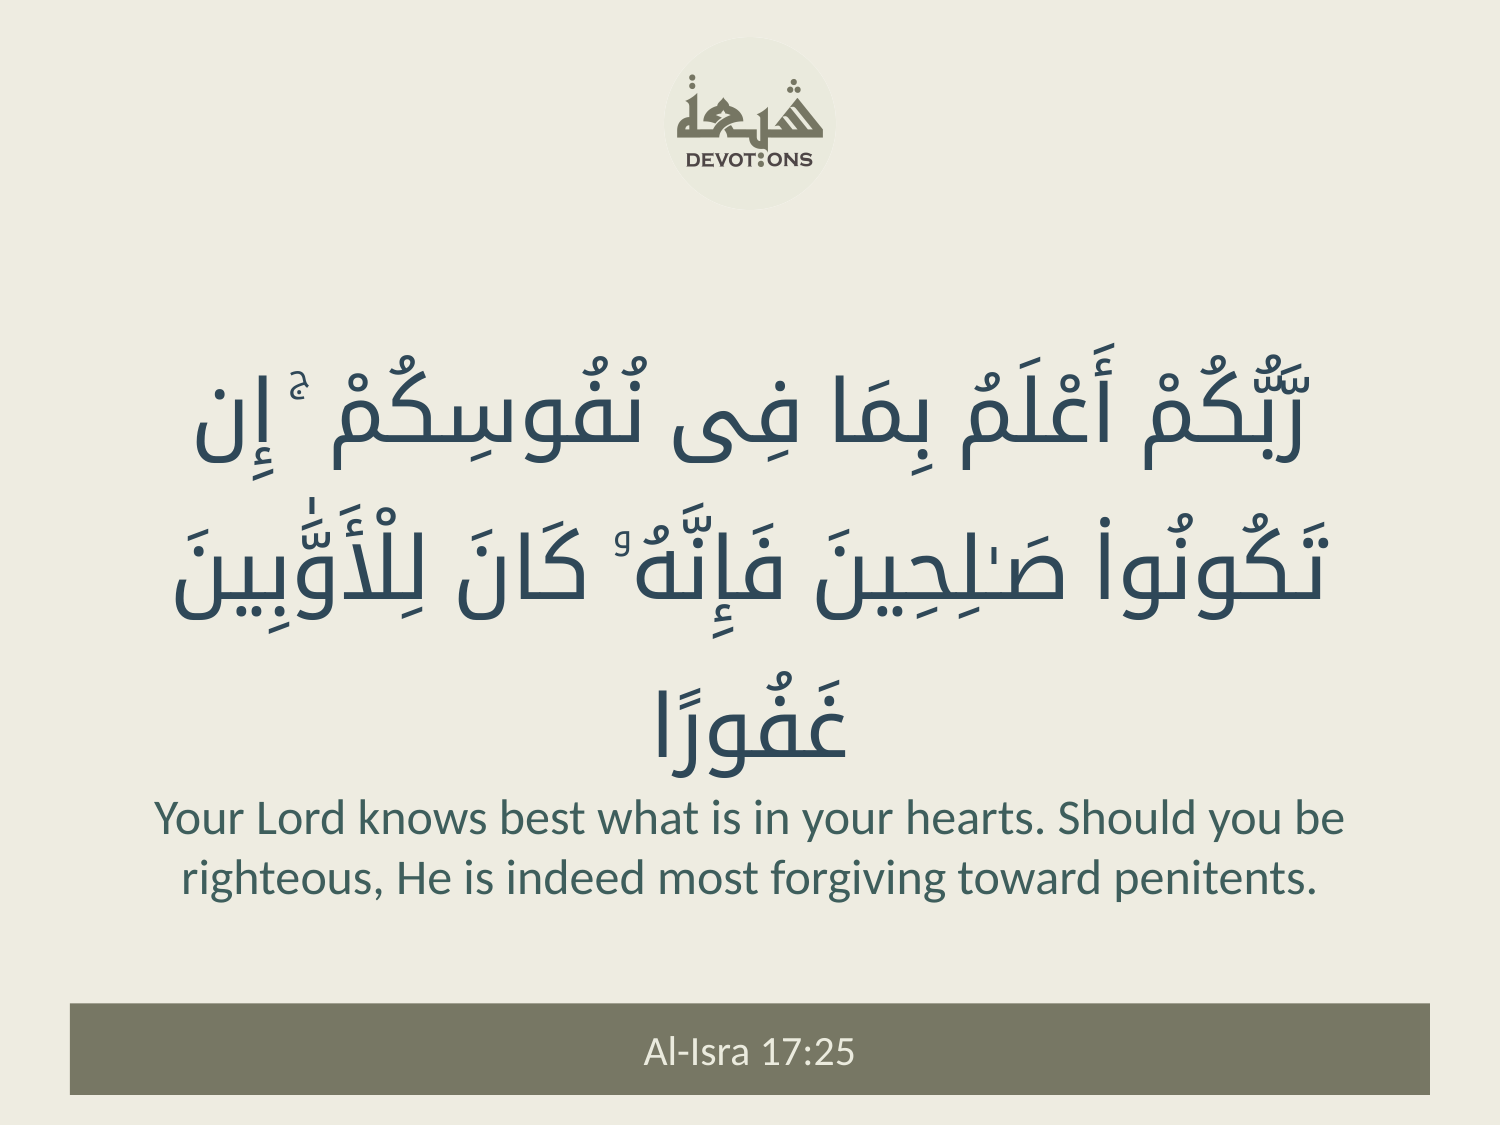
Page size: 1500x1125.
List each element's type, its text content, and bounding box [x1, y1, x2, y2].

list Al-Isra 17:25 [69, 1003, 1430, 1095]
picture [656, 29, 844, 203]
list رَّبُّكُمْ أَعْلَمُ بِمَا فِى نُفُوسِكُمْ ۚ إِن تَكُونُوا۟ صَـٰلِحِينَ فَإِنَّهُۥ كَانَ لِلْأَوَّٰبِينَ غَفُورًا Your Lord knows best what is in your hearts. Should you be righteous, He is indeed most forgiving toward penitents. [69, 203, 1430, 1003]
